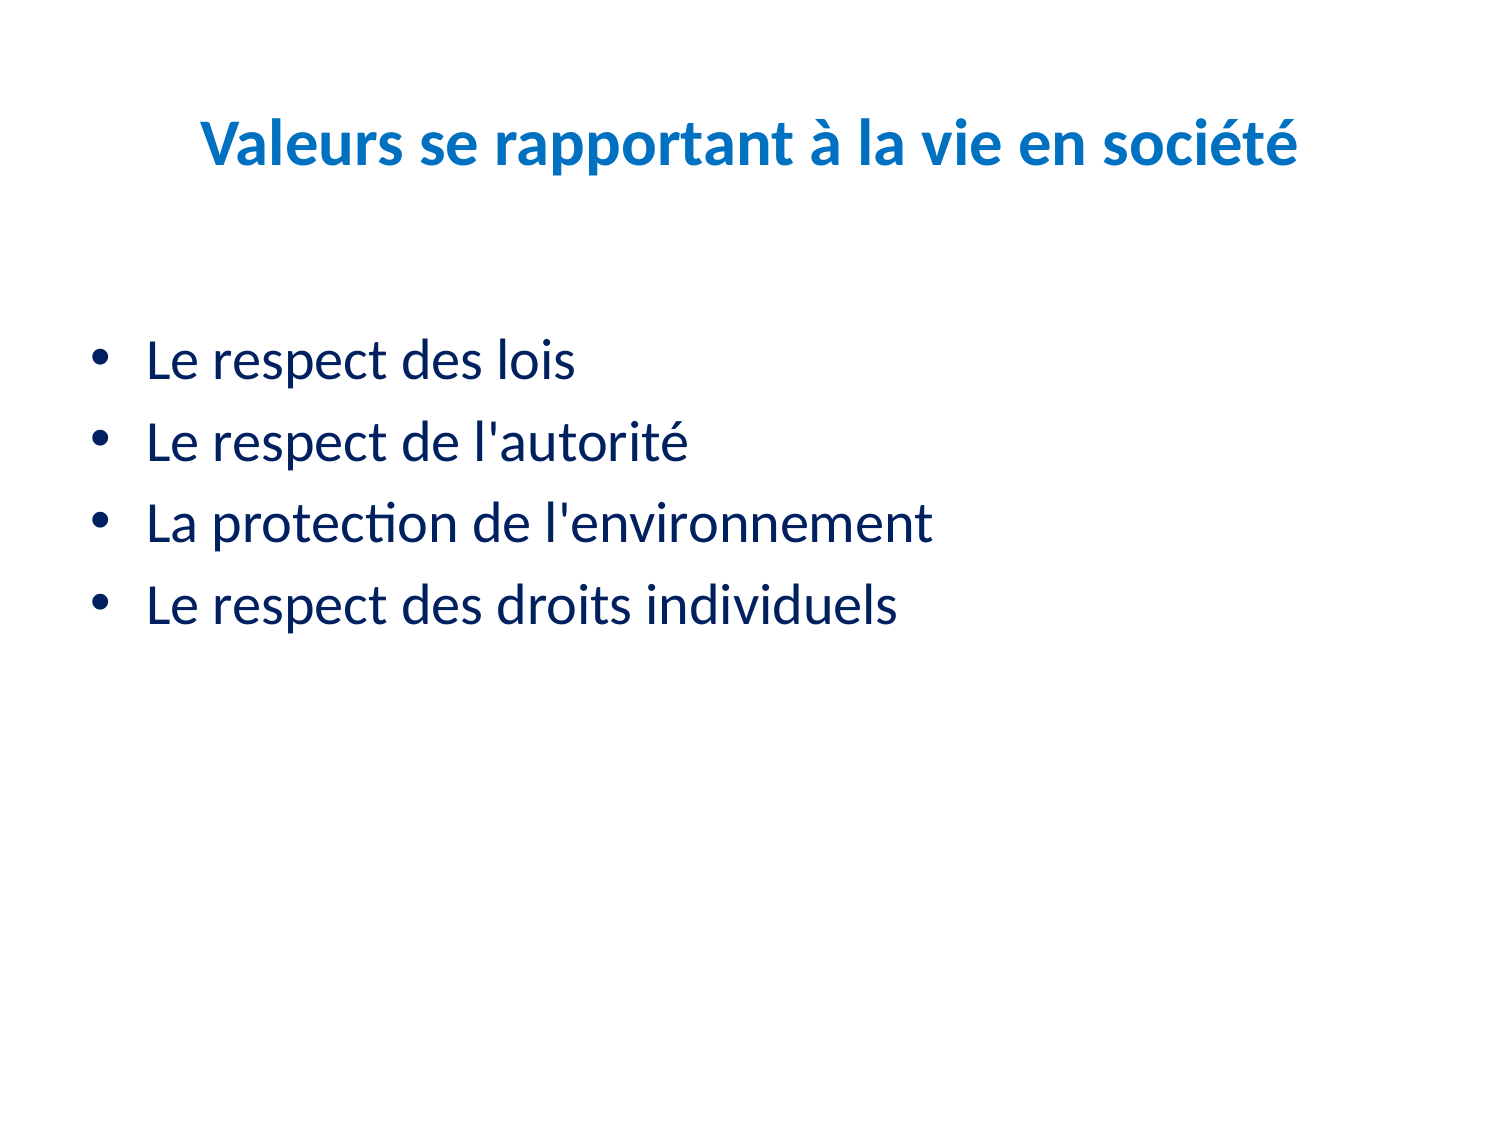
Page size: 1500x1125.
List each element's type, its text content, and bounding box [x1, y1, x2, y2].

title Valeurs se rapportant à la vie en société [75, 45, 1425, 233]
list Le respect des lois Le respect de l'autorité La protection de l'environnement Le respect des droits individuels [75, 313, 1425, 693]
